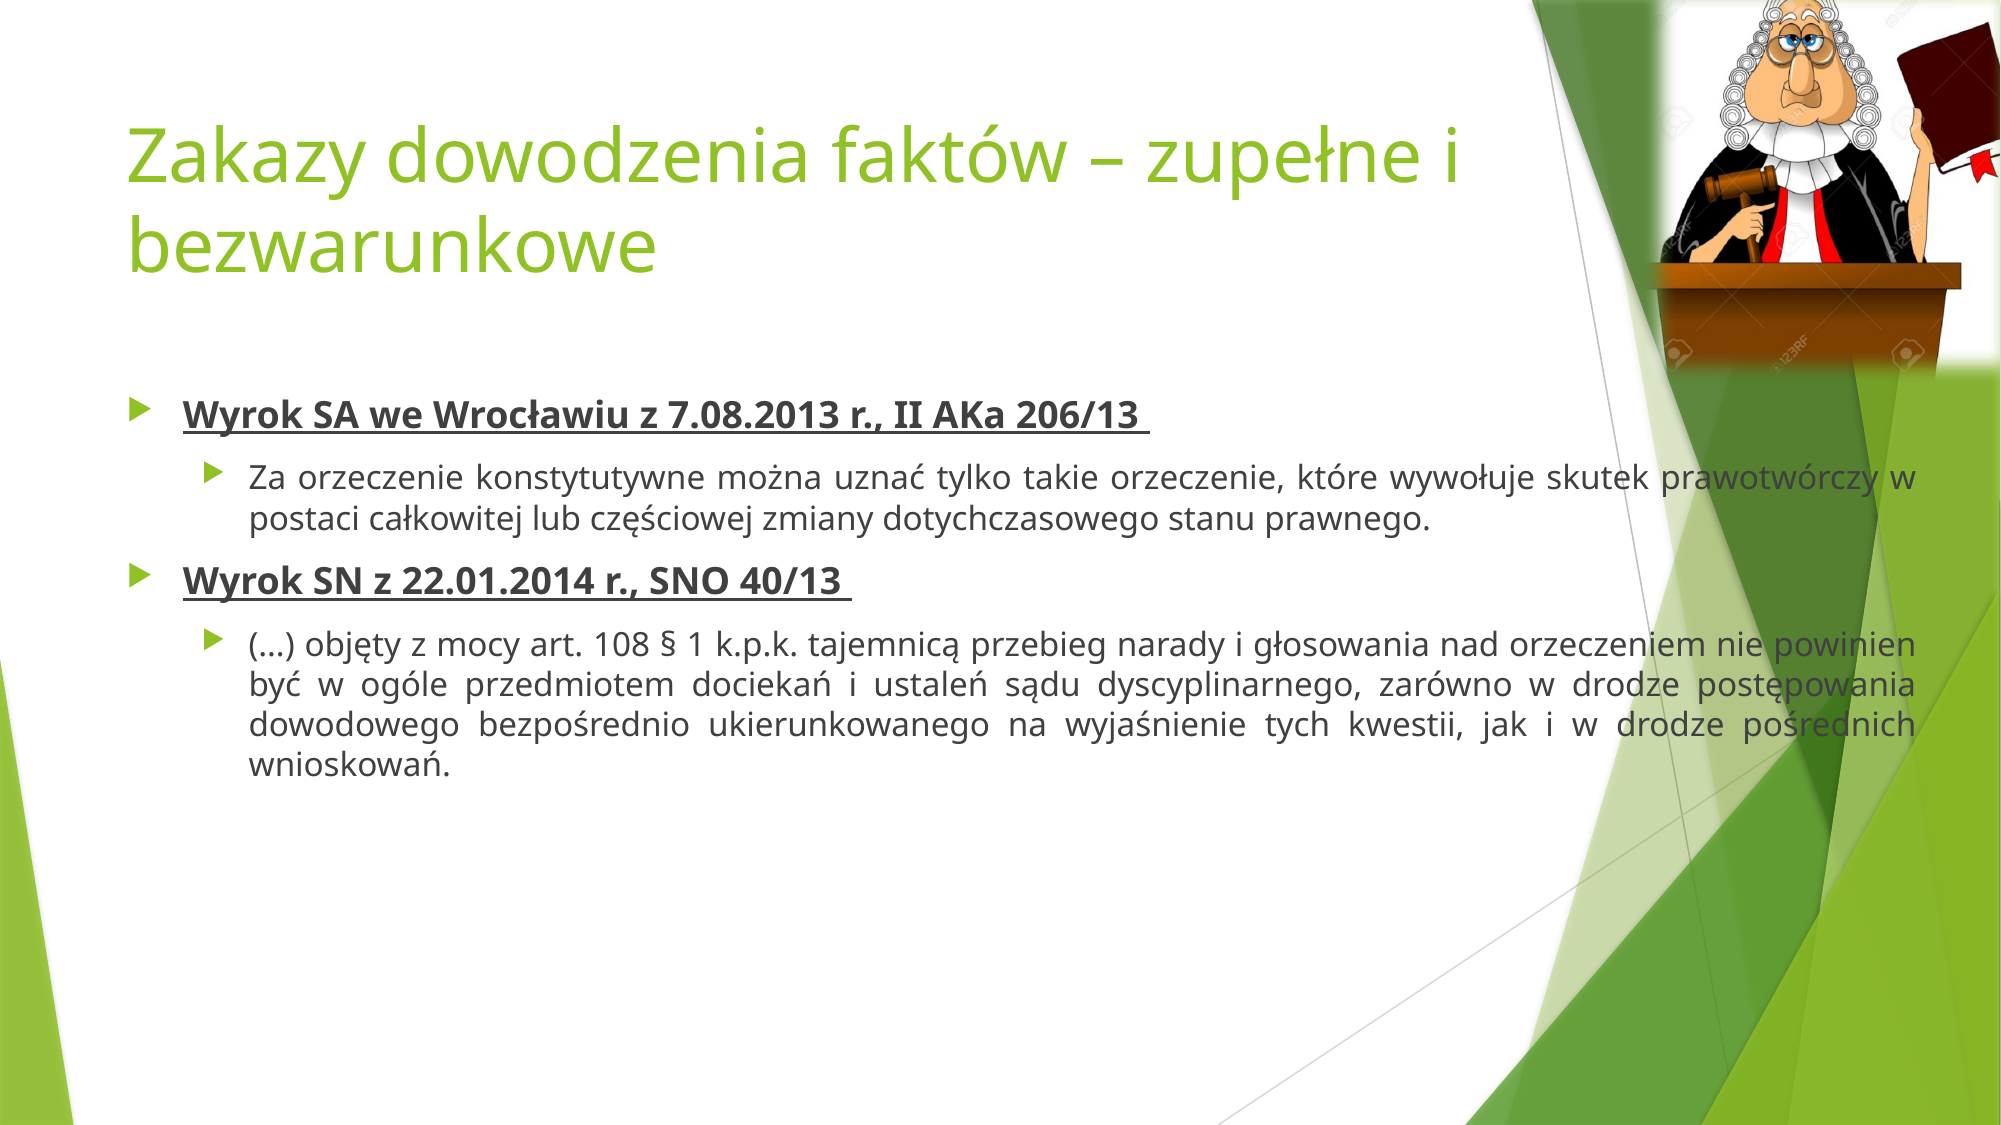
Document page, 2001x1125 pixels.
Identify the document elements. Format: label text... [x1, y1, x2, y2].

picture [1641, 0, 2000, 384]
list Wyrok SA we Wrocławiu z 7.08.2013 r., II AKa 206/13 Za orzeczenie konstytutywne można uznać tylko takie orzeczenie, które wywołuje skutek prawotwórczy w postaci całkowitej lub częściowej zmiany dotychczasowego stanu prawnego. Wyrok SN z 22.01.2014 r., SNO 40/13 (…) objęty z mocy art. 108 § 1 k.p.k. tajemnicą przebieg narady i głosowania nad orzeczeniem nie powinien być w ogóle przedmiotem dociekań i ustaleń sądu dyscyplinarnego, zarówno w drodze postępowania dowodowego bezpośrednio ukierunkowanego na wyjaśnienie tych kwestii, jak i w drodze pośrednich wnioskowań. [111, 383, 1935, 1085]
title Zakazy dowodzenia faktów – zupełne i bezwarunkowe [111, 99, 1522, 317]
